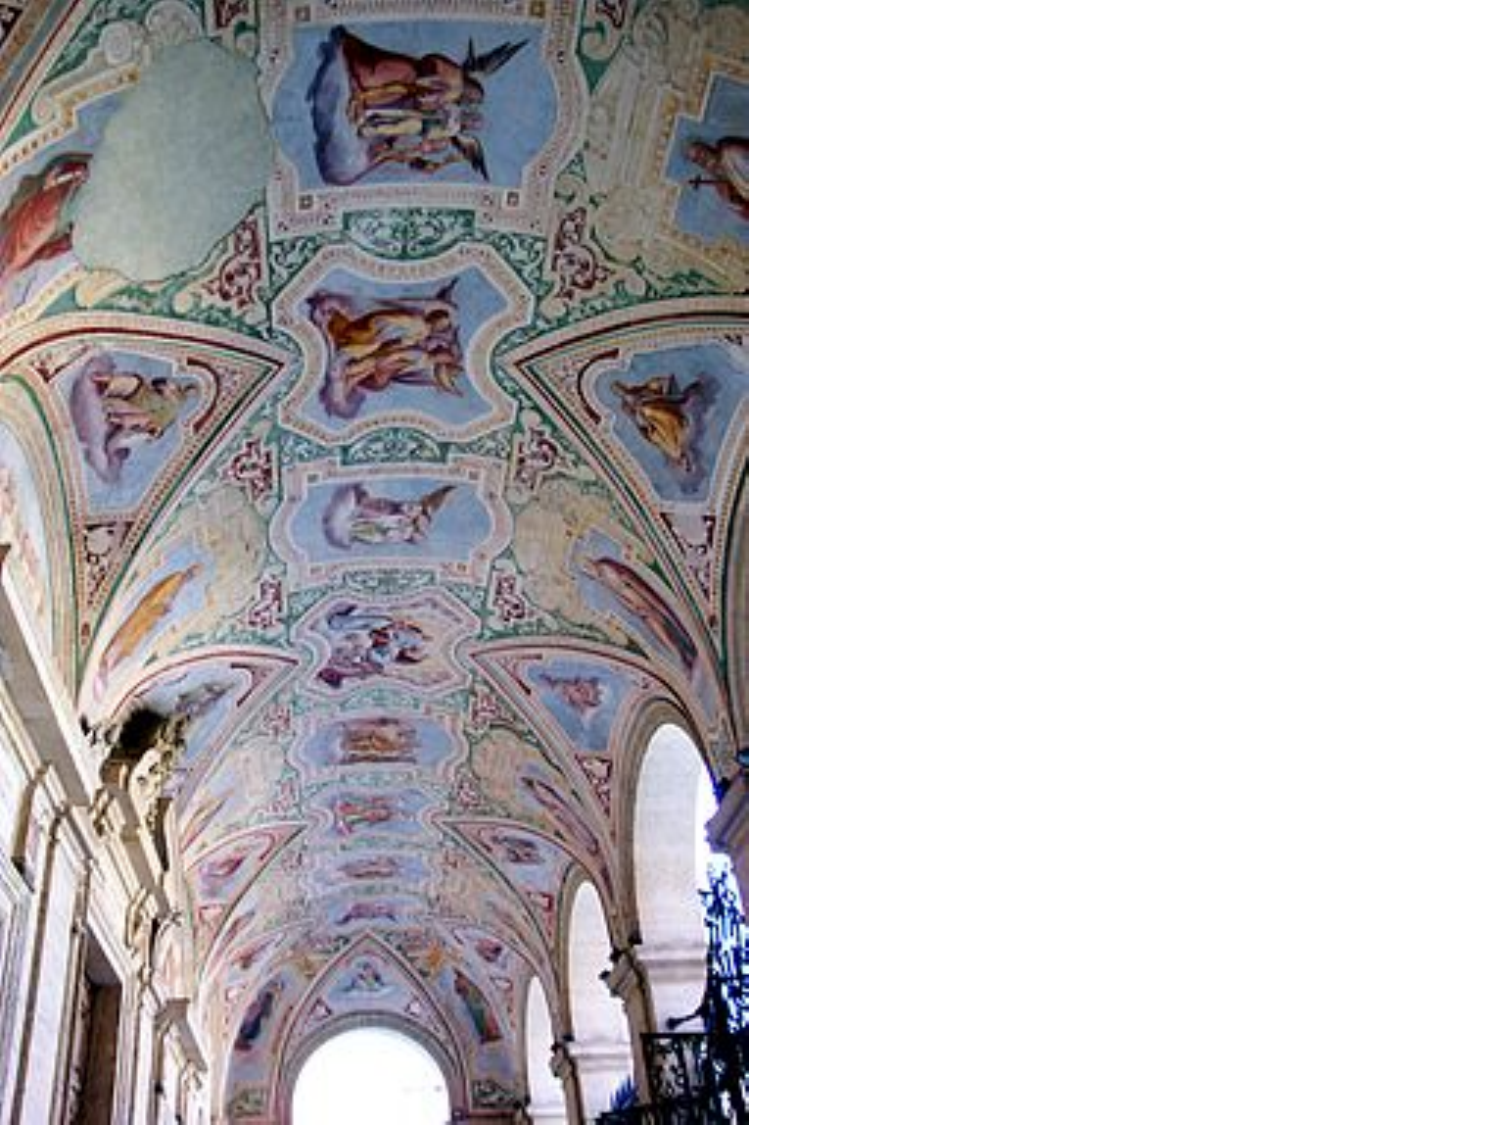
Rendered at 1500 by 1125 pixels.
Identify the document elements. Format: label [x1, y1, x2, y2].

list [0, 0, 750, 1125]
